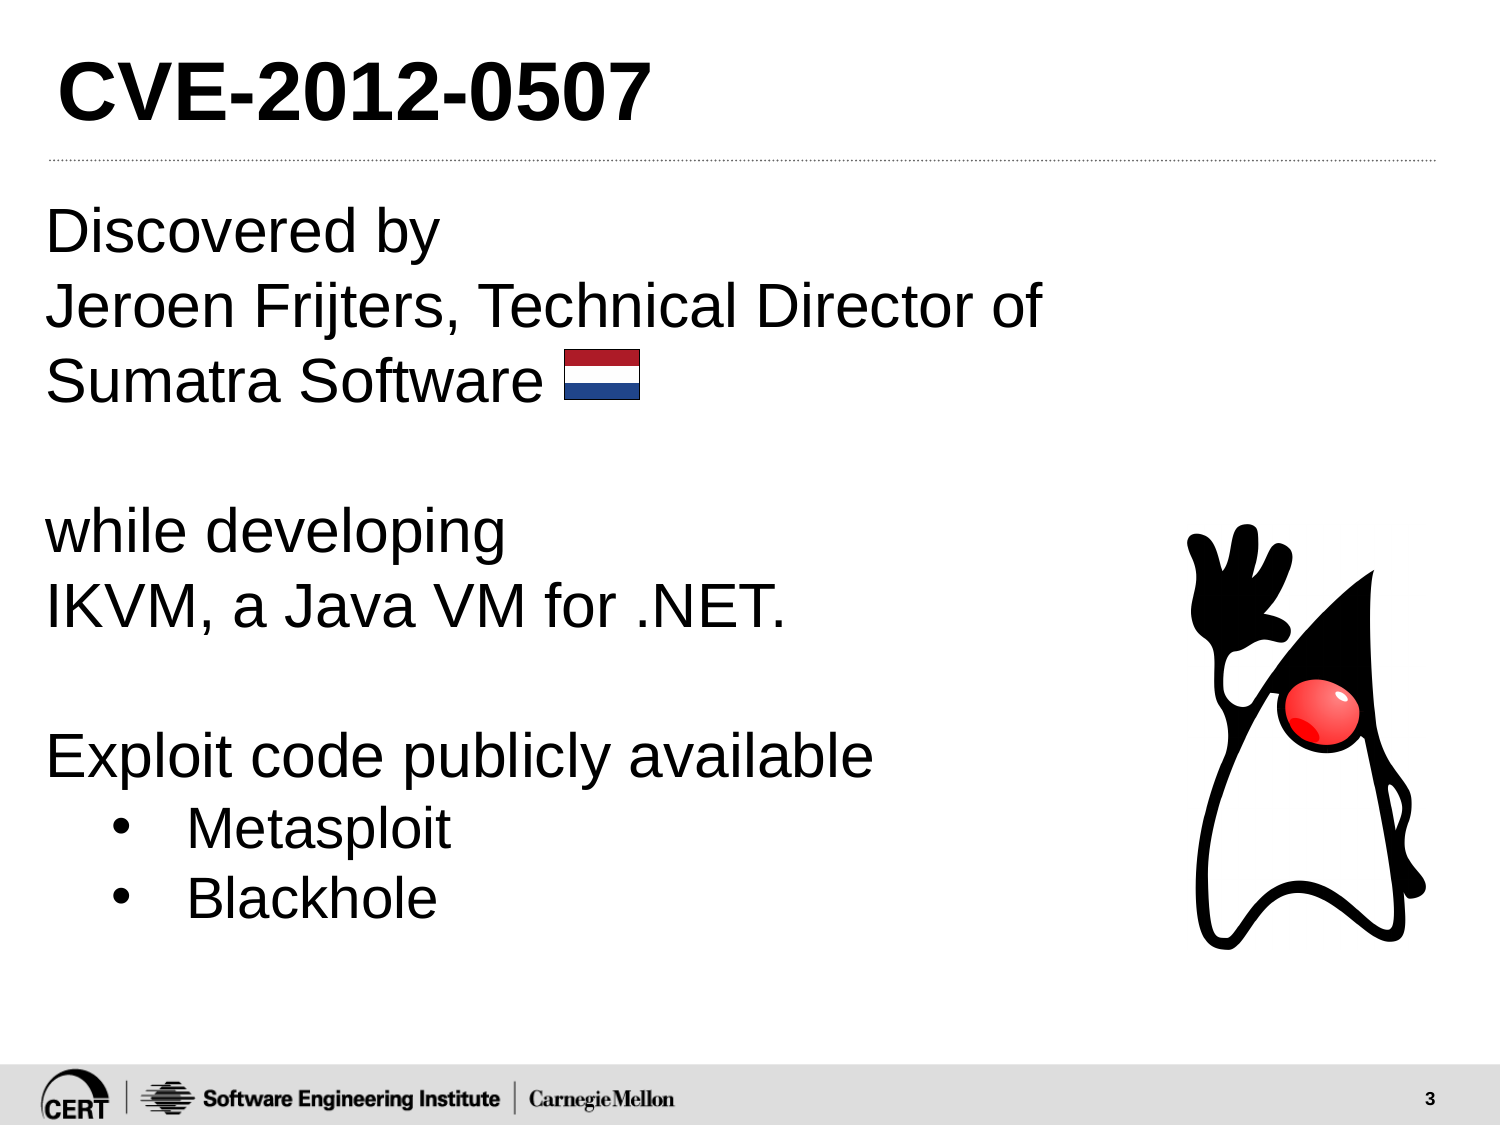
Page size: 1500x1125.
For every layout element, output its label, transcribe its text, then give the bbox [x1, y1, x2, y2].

text_box Discovered by Jeroen Frijters, Technical Director of Sumatra Software while developing IKVM, a Java VM for .NET. Exploit code publicly available Metasploit Blackhole [45, 190, 1196, 1028]
picture [563, 348, 640, 400]
picture [1187, 524, 1426, 951]
title CVE-2012-0507 [42, 37, 1434, 155]
picture [24, 1065, 688, 1125]
